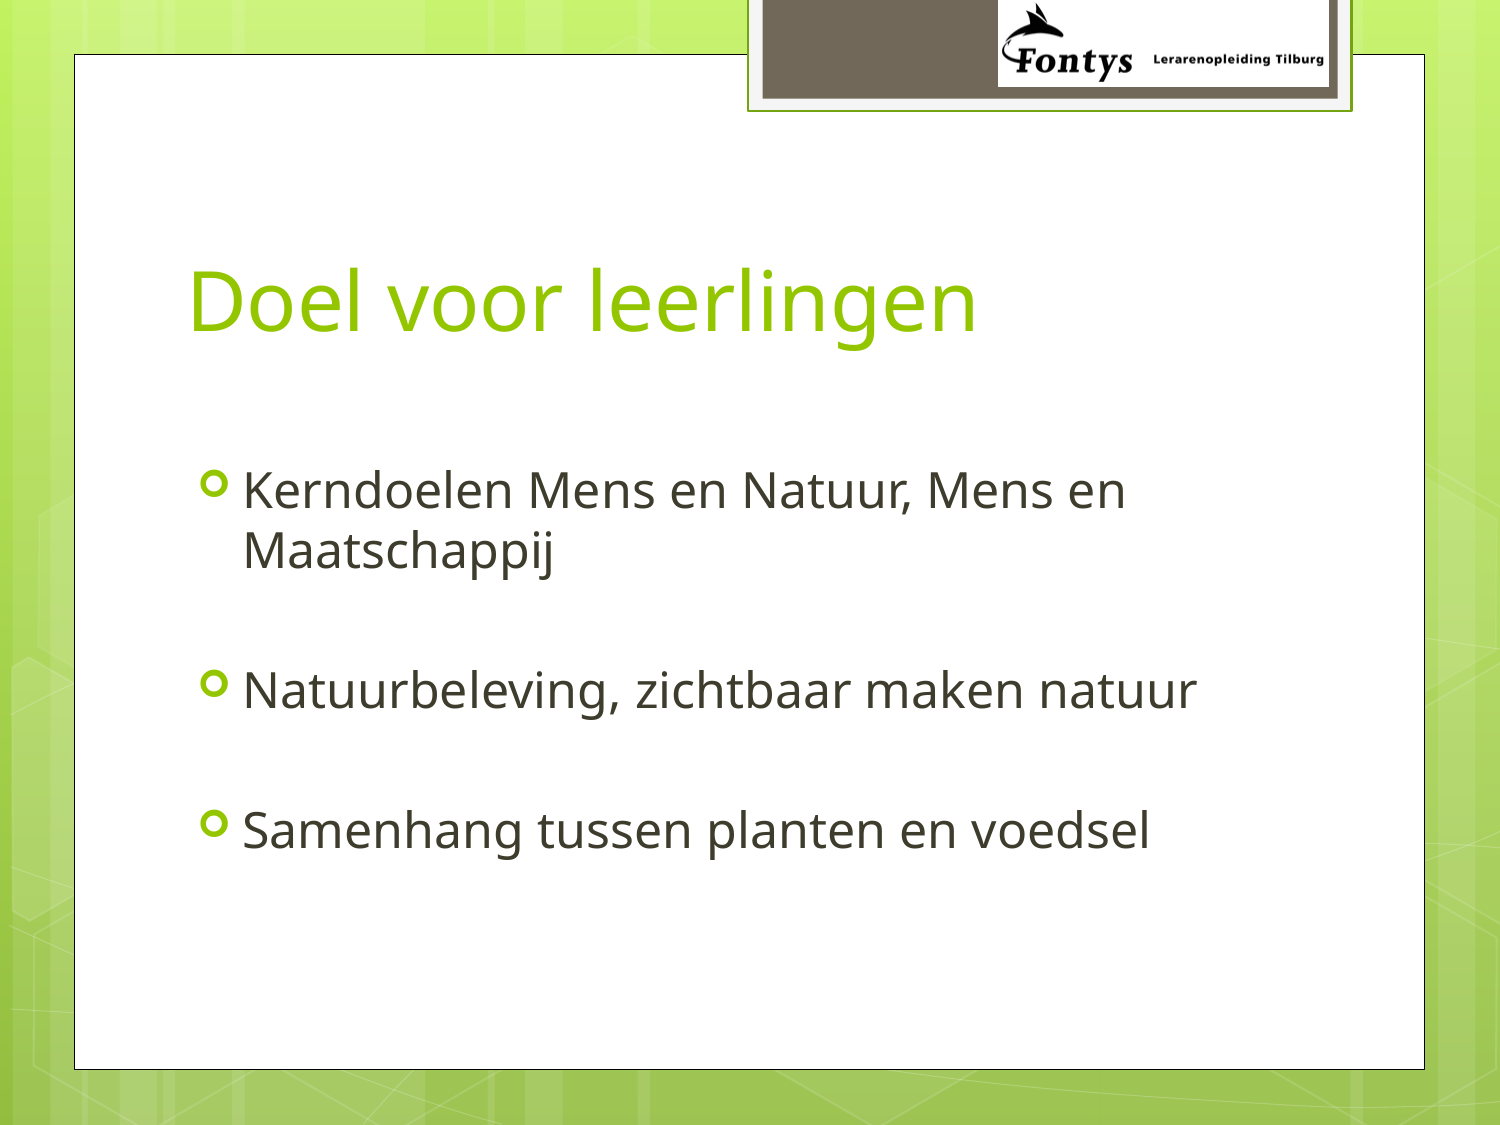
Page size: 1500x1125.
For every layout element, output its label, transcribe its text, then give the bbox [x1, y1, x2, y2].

title Doel voor leerlingen [171, 168, 1324, 357]
list Kerndoelen Mens en Natuur, Mens en Maatschappij Natuurbeleving, zichtbaar maken natuur Samenhang tussen planten en voedsel [171, 381, 1283, 957]
picture [997, 0, 1330, 88]
